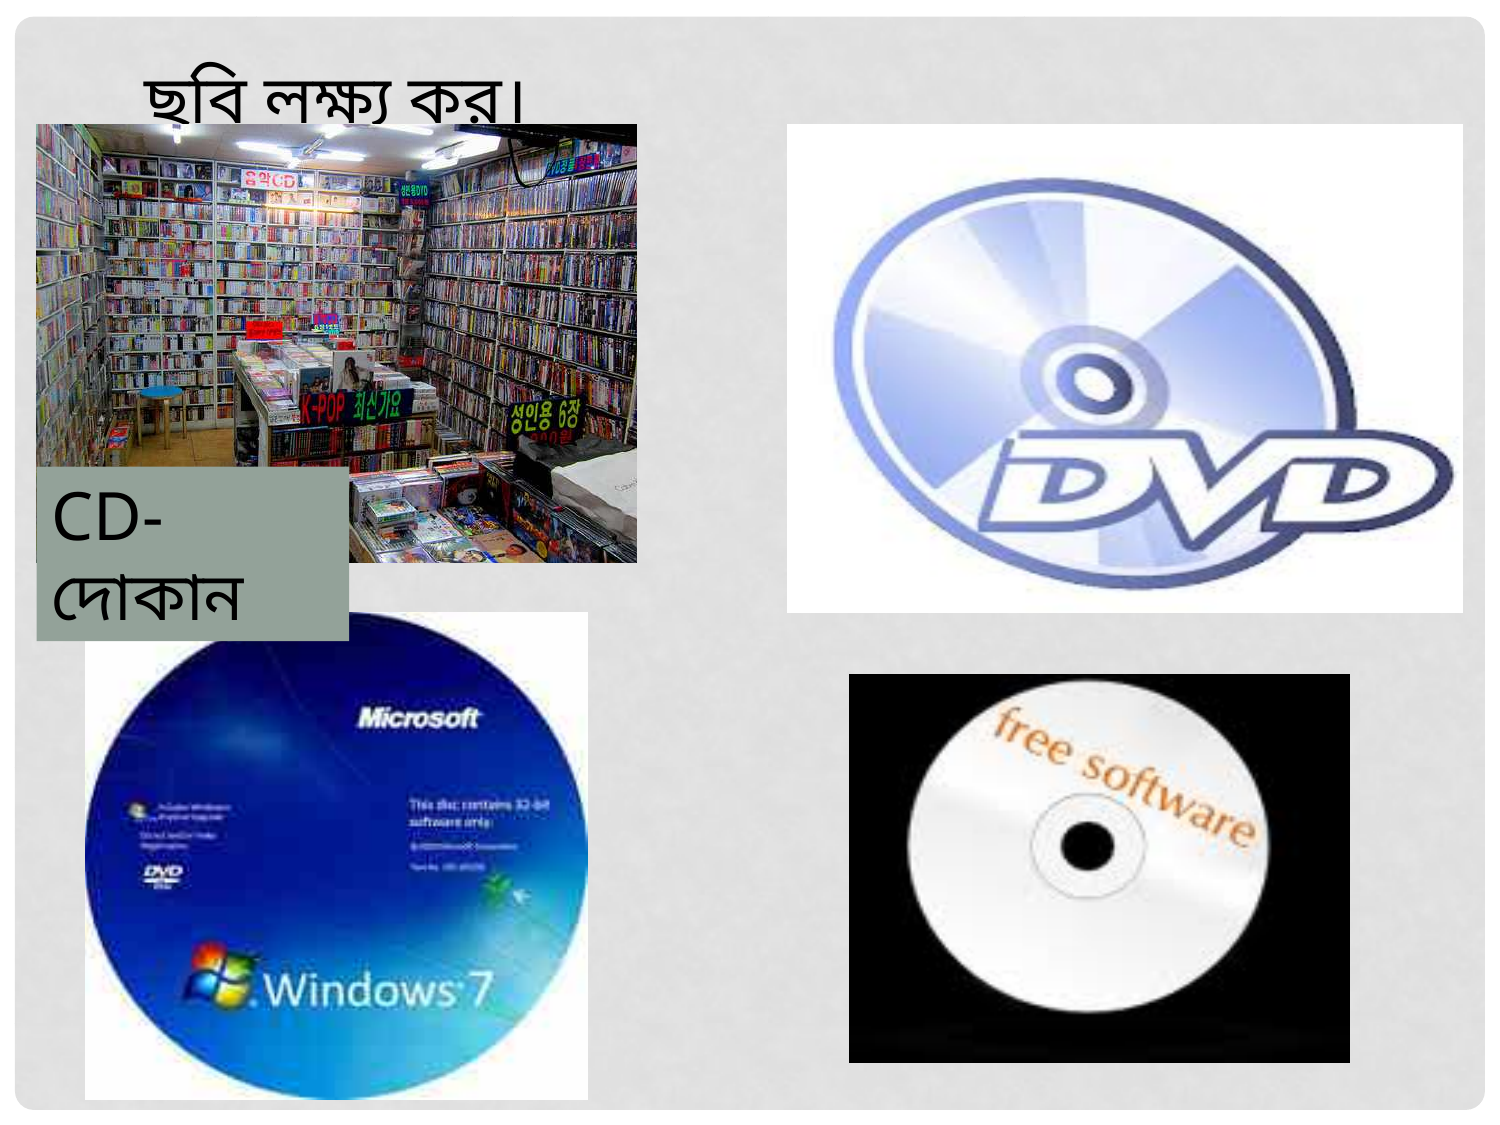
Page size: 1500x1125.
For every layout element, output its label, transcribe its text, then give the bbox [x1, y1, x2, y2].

text_box CD-দোকান [36, 563, 350, 642]
picture [849, 674, 1351, 1063]
text_box ছবি লক্ষ্য কর। [112, 49, 713, 145]
picture [787, 124, 1463, 613]
picture [36, 124, 637, 563]
picture [85, 612, 588, 1101]
